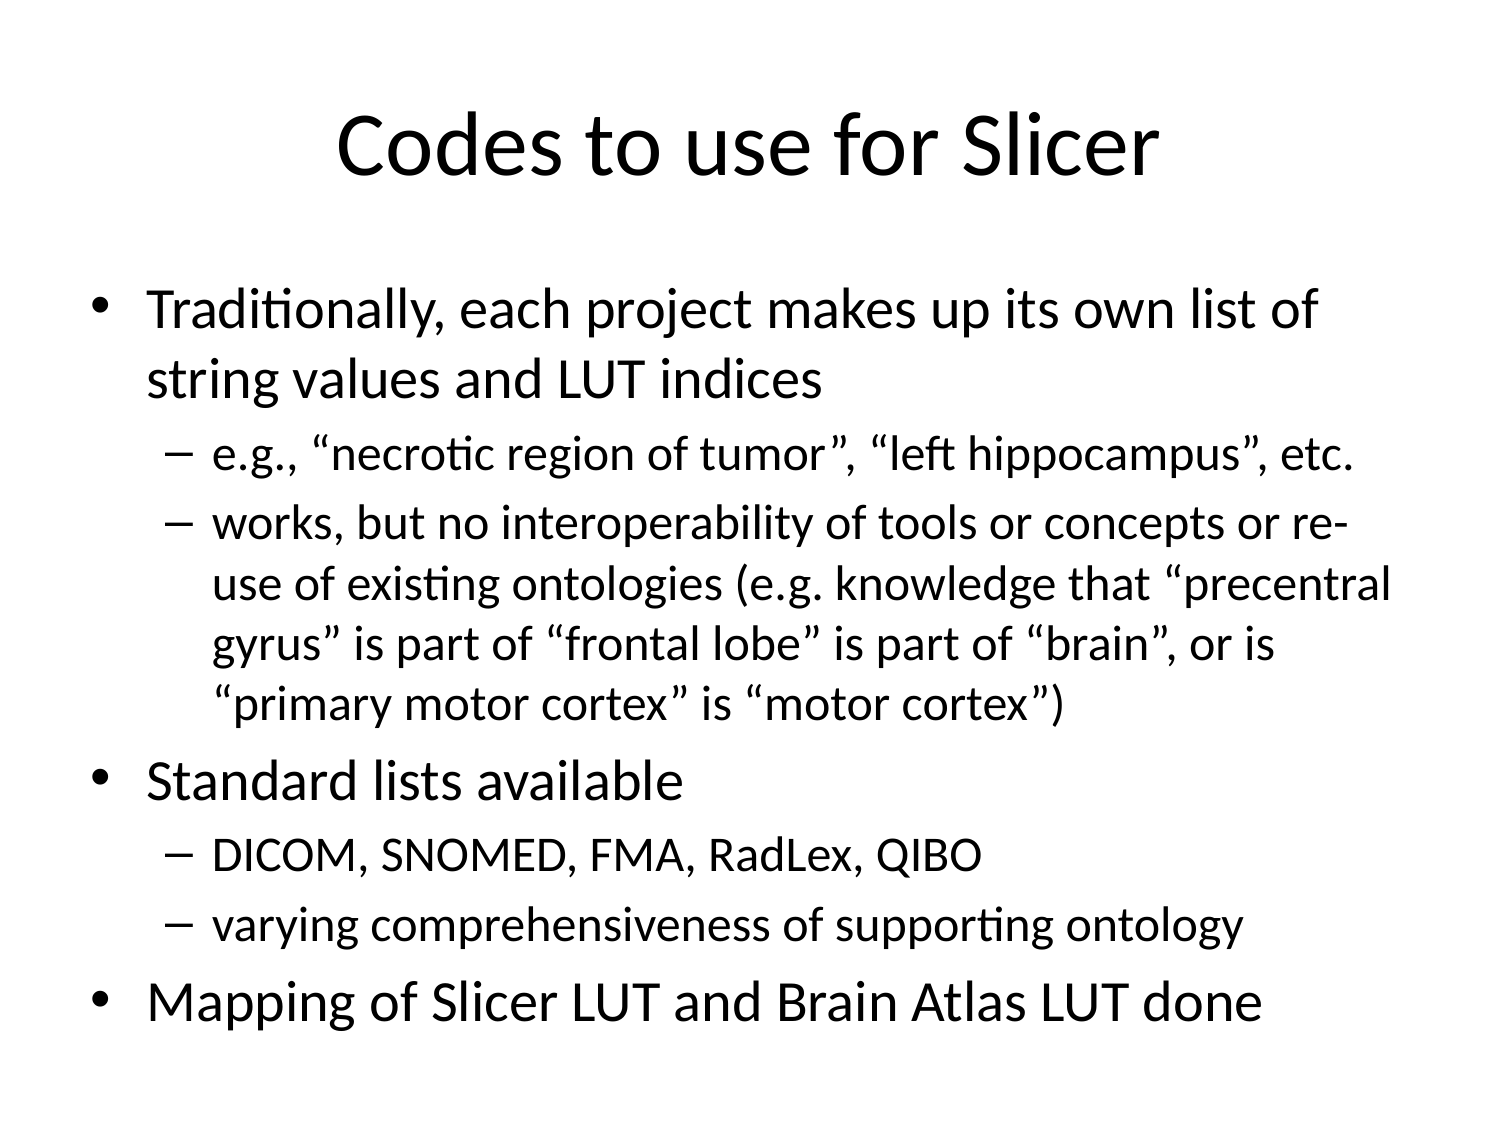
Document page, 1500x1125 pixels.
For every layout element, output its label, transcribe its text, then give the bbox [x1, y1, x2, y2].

list Traditionally, each project makes up its own list of string values and LUT indices e.g., “necrotic region of tumor”, “left hippocampus”, etc. works, but no interoperability of tools or concepts or re-use of existing ontologies (e.g. knowledge that “precentral gyrus” is part of “frontal lobe” is part of “brain”, or is “primary motor cortex” is “motor cortex”) Standard lists available DICOM, SNOMED, FMA, RadLex, QIBO varying comprehensiveness of supporting ontology Mapping of Slicer LUT and Brain Atlas LUT done [75, 262, 1425, 1005]
title Codes to use for Slicer [75, 45, 1425, 233]
